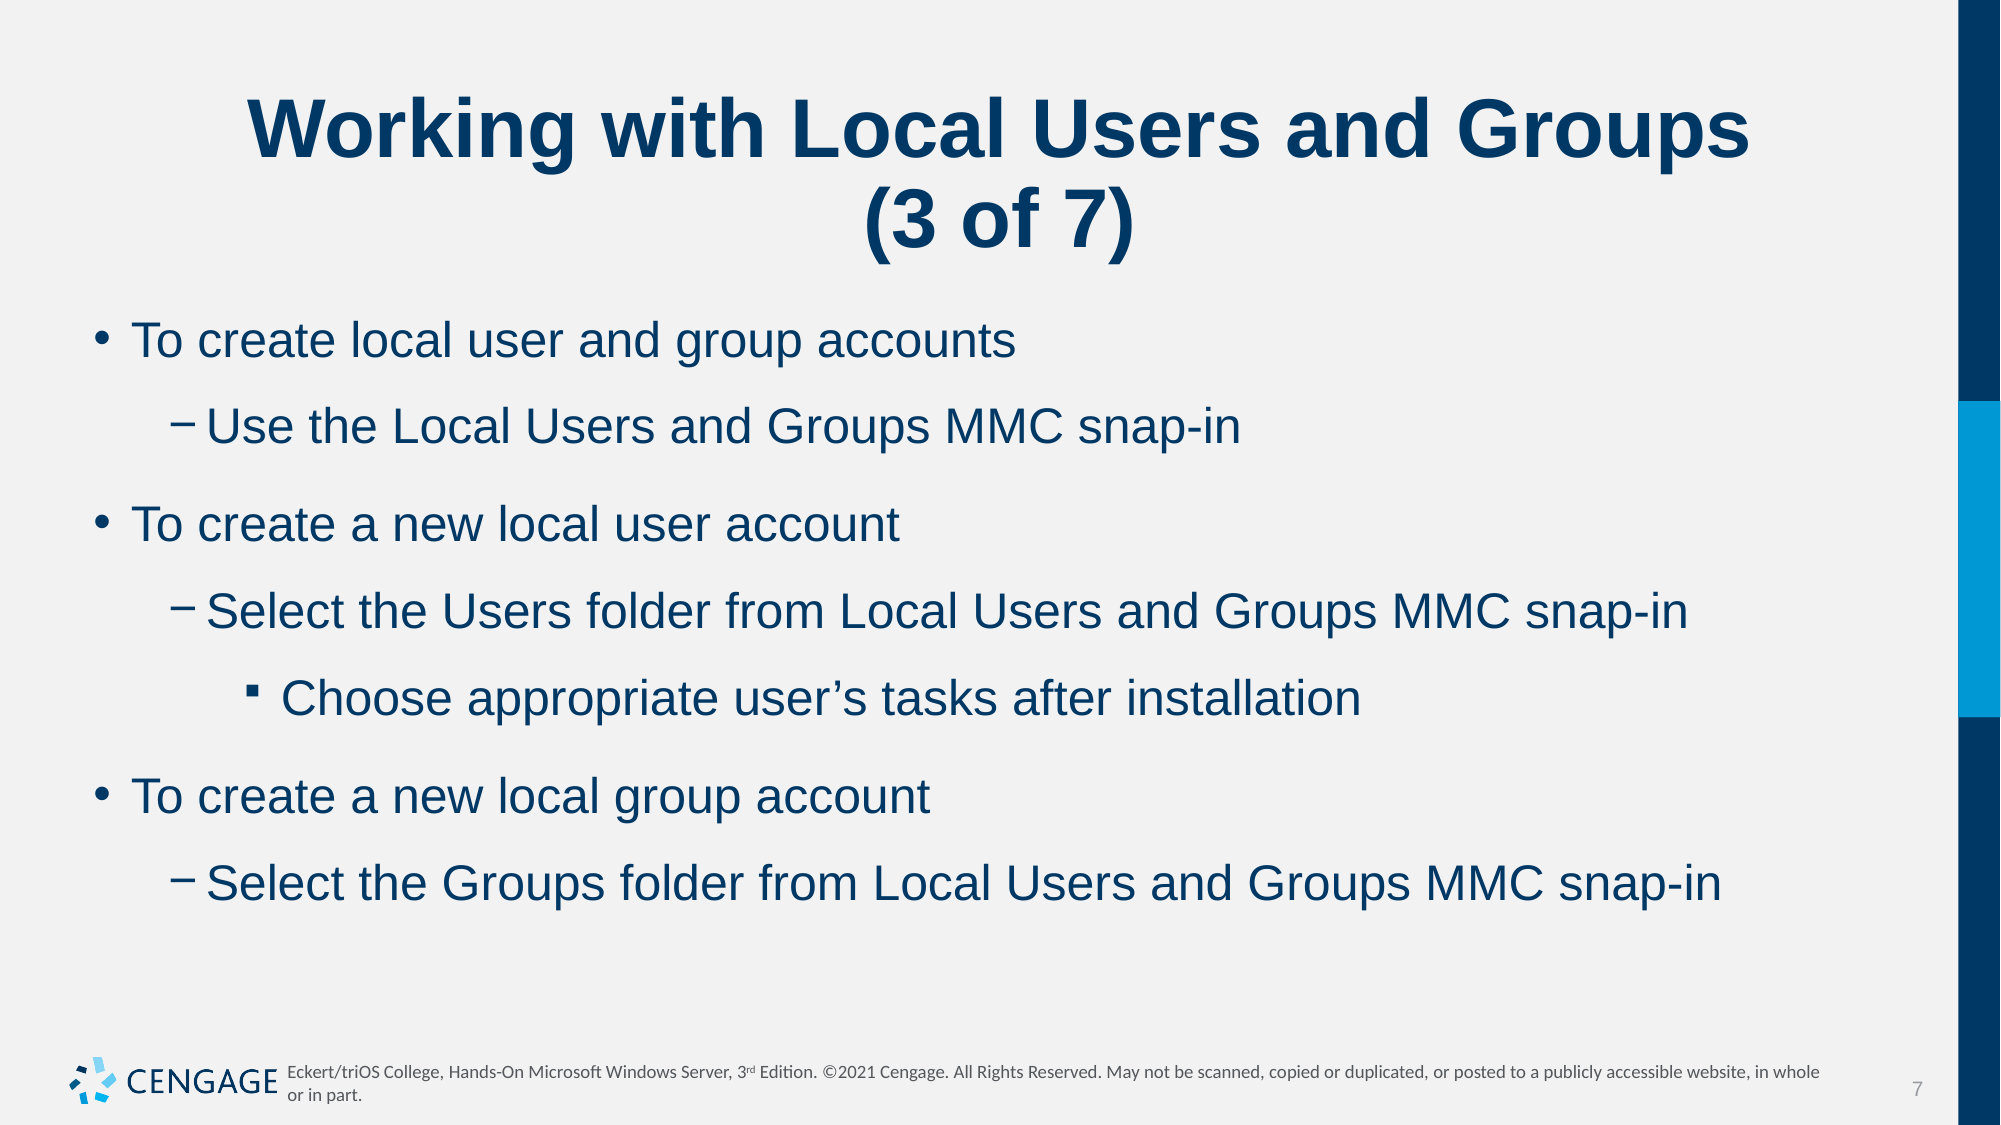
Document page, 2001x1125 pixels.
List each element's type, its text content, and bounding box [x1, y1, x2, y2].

title Working with Local Users and Groups (3 of 7) [78, 77, 1923, 278]
list To create local user and group accounts Use the Local Users and Groups MMC snap-in To create a new local user account Select the Users folder from Local Users and Groups MMC snap-in Choose appropriate user’s tasks after installation To create a new local group account Select the Groups folder from Local Users and Groups MMC snap-in [78, 299, 1923, 1014]
picture [69, 1057, 277, 1104]
